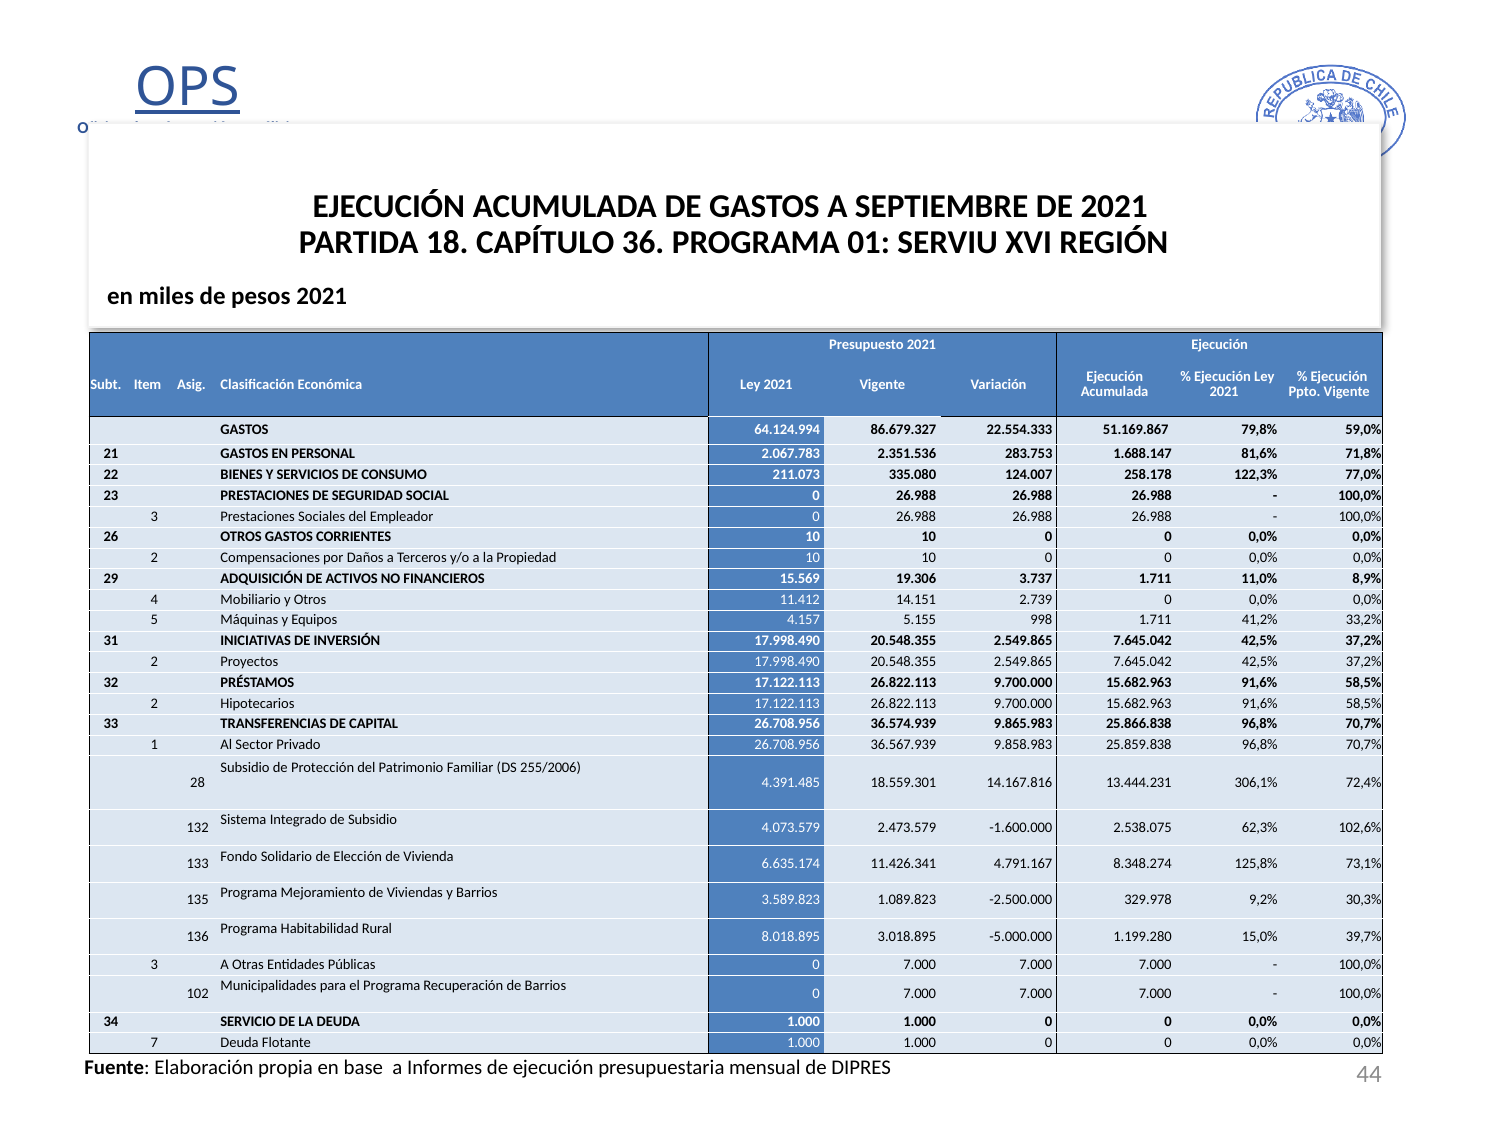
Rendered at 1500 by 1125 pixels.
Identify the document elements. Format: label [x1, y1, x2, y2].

table_cell [1057, 864, 1382, 894]
table_cell [709, 507, 1056, 527]
title [88, 123, 1380, 328]
table_cell [709, 864, 1056, 894]
table_cell [709, 946, 1056, 976]
table_cell [90, 611, 708, 631]
table_cell [1057, 528, 1382, 548]
table_cell [1057, 977, 1382, 997]
table_cell [1057, 736, 1382, 755]
slide_number [1059, 1042, 1397, 1103]
table_cell [90, 736, 708, 755]
table_cell [709, 736, 1056, 755]
table_cell [1057, 694, 1382, 714]
table_cell [1057, 611, 1382, 631]
table_cell [709, 353, 1056, 416]
table_cell [709, 673, 1056, 693]
table_cell [90, 486, 708, 506]
table_cell [1057, 486, 1382, 506]
table_cell [90, 445, 708, 464]
table_cell [90, 652, 708, 672]
table_cell [90, 715, 708, 735]
table_cell [709, 549, 1056, 568]
table_cell [1057, 756, 1382, 801]
table_cell [709, 977, 1056, 997]
table_cell [90, 549, 708, 568]
table_cell [90, 864, 708, 894]
table_cell [90, 833, 708, 863]
table_cell [709, 611, 1056, 631]
picture [1240, 58, 1420, 175]
table_cell [90, 590, 708, 610]
table_cell [1057, 802, 1382, 832]
table_cell [1057, 715, 1382, 735]
table_cell [1057, 549, 1382, 568]
table_cell [90, 528, 708, 548]
table_cell [709, 694, 1056, 714]
table_cell [90, 694, 708, 714]
table_cell [709, 756, 1056, 801]
table_cell [90, 673, 708, 693]
table_cell [709, 802, 1056, 832]
table_cell [1057, 465, 1382, 485]
table_header [1057, 333, 1382, 353]
table_cell [90, 417, 708, 444]
table_cell [90, 507, 708, 527]
table_cell [709, 652, 1056, 672]
table_cell [90, 632, 708, 651]
table_cell [90, 353, 708, 416]
table_cell [1057, 632, 1382, 651]
table_header [90, 333, 708, 353]
table_cell [90, 569, 708, 589]
table_cell [709, 569, 1056, 589]
table_cell [90, 977, 708, 997]
table_cell [709, 528, 1056, 548]
table_header [709, 333, 1056, 353]
table_cell [709, 590, 1056, 610]
table_cell [90, 465, 708, 485]
table_cell [1057, 652, 1382, 672]
table_cell [709, 715, 1056, 735]
table_cell [1057, 445, 1382, 464]
table_cell [1057, 569, 1382, 589]
table_cell [709, 833, 1056, 863]
table_cell [709, 445, 1056, 464]
table_cell [1057, 895, 1382, 925]
table_cell [1057, 946, 1382, 976]
table_cell [709, 926, 1056, 945]
table_cell [709, 486, 1056, 506]
table_cell [90, 756, 708, 801]
table_cell [1057, 998, 1382, 1018]
text_box [92, 271, 1377, 330]
table_cell [709, 632, 1056, 651]
table_cell [1057, 590, 1382, 610]
table_cell [90, 998, 708, 1018]
table_cell [1057, 926, 1382, 945]
table_cell [1057, 353, 1382, 416]
table_cell [709, 895, 1056, 925]
table_cell [1057, 507, 1382, 527]
table_cell [1057, 833, 1382, 863]
table_cell [709, 417, 1056, 444]
table_cell [1057, 673, 1382, 693]
table_cell [90, 802, 708, 832]
table_cell [709, 465, 1056, 485]
table_cell [90, 895, 708, 925]
table_cell [1057, 417, 1382, 444]
table_cell [90, 926, 708, 945]
table_cell [709, 998, 1056, 1018]
table_cell [90, 946, 708, 976]
